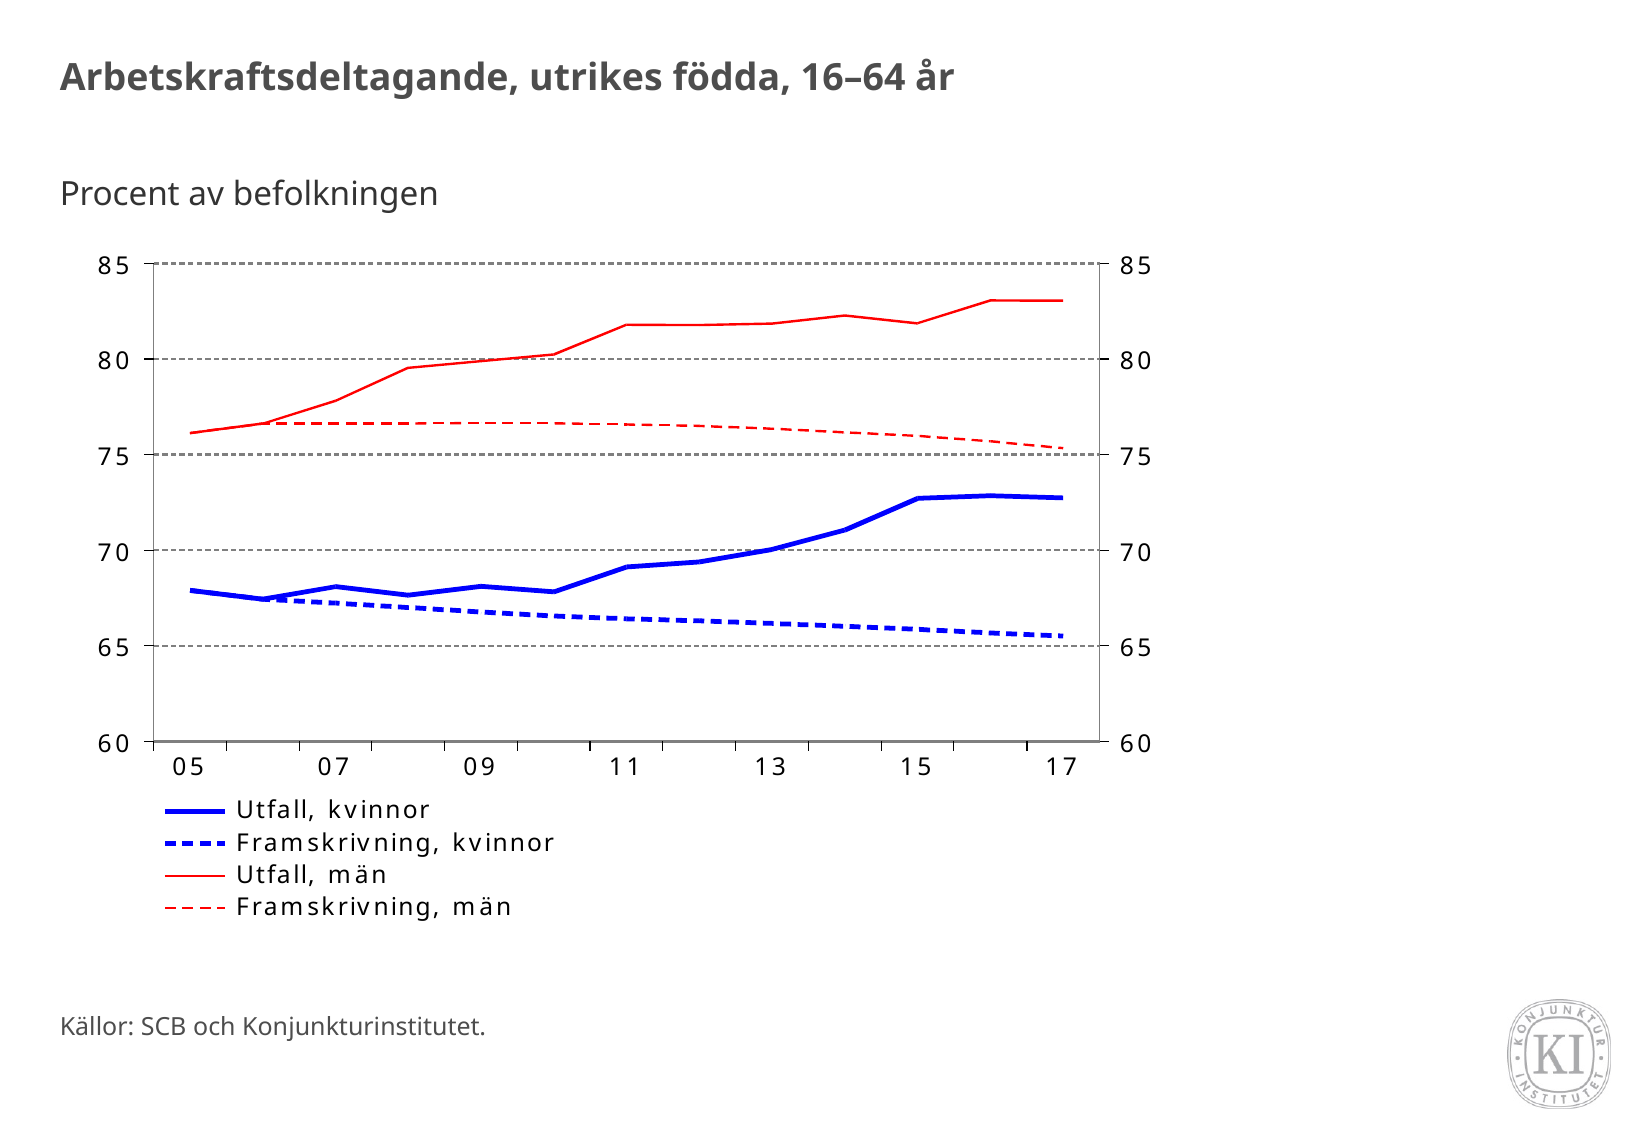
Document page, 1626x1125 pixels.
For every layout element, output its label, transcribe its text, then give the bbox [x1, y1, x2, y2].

title Arbetskraftsdeltagande, utrikes födda, 16–64 år [44, 45, 1545, 114]
picture [1507, 999, 1611, 1109]
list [59, 228, 1207, 946]
subtitle Källor: SCB och Konjunkturinstitutet. [44, 1003, 1474, 1106]
list Procent av befolkningen [44, 125, 1545, 220]
